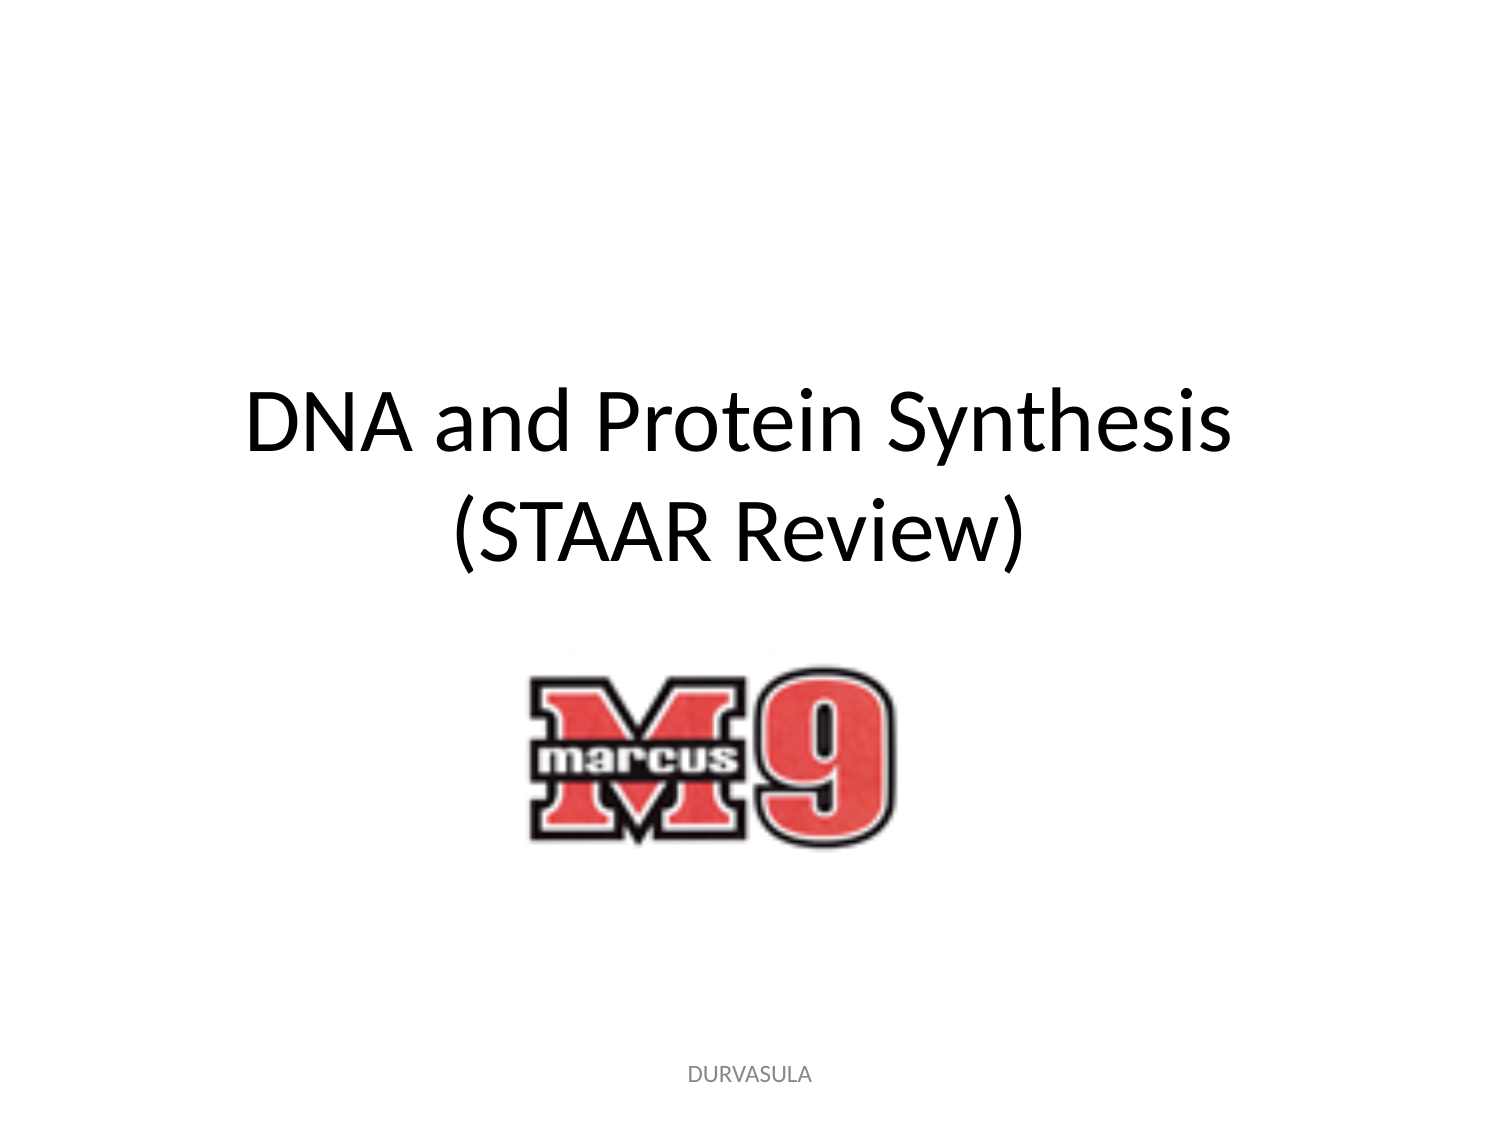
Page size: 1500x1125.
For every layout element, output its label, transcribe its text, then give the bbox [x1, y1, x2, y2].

footer DURVASULA [512, 1042, 988, 1103]
picture [488, 637, 918, 877]
title DNA and Protein Synthesis (STAAR Review) [112, 349, 1388, 591]
